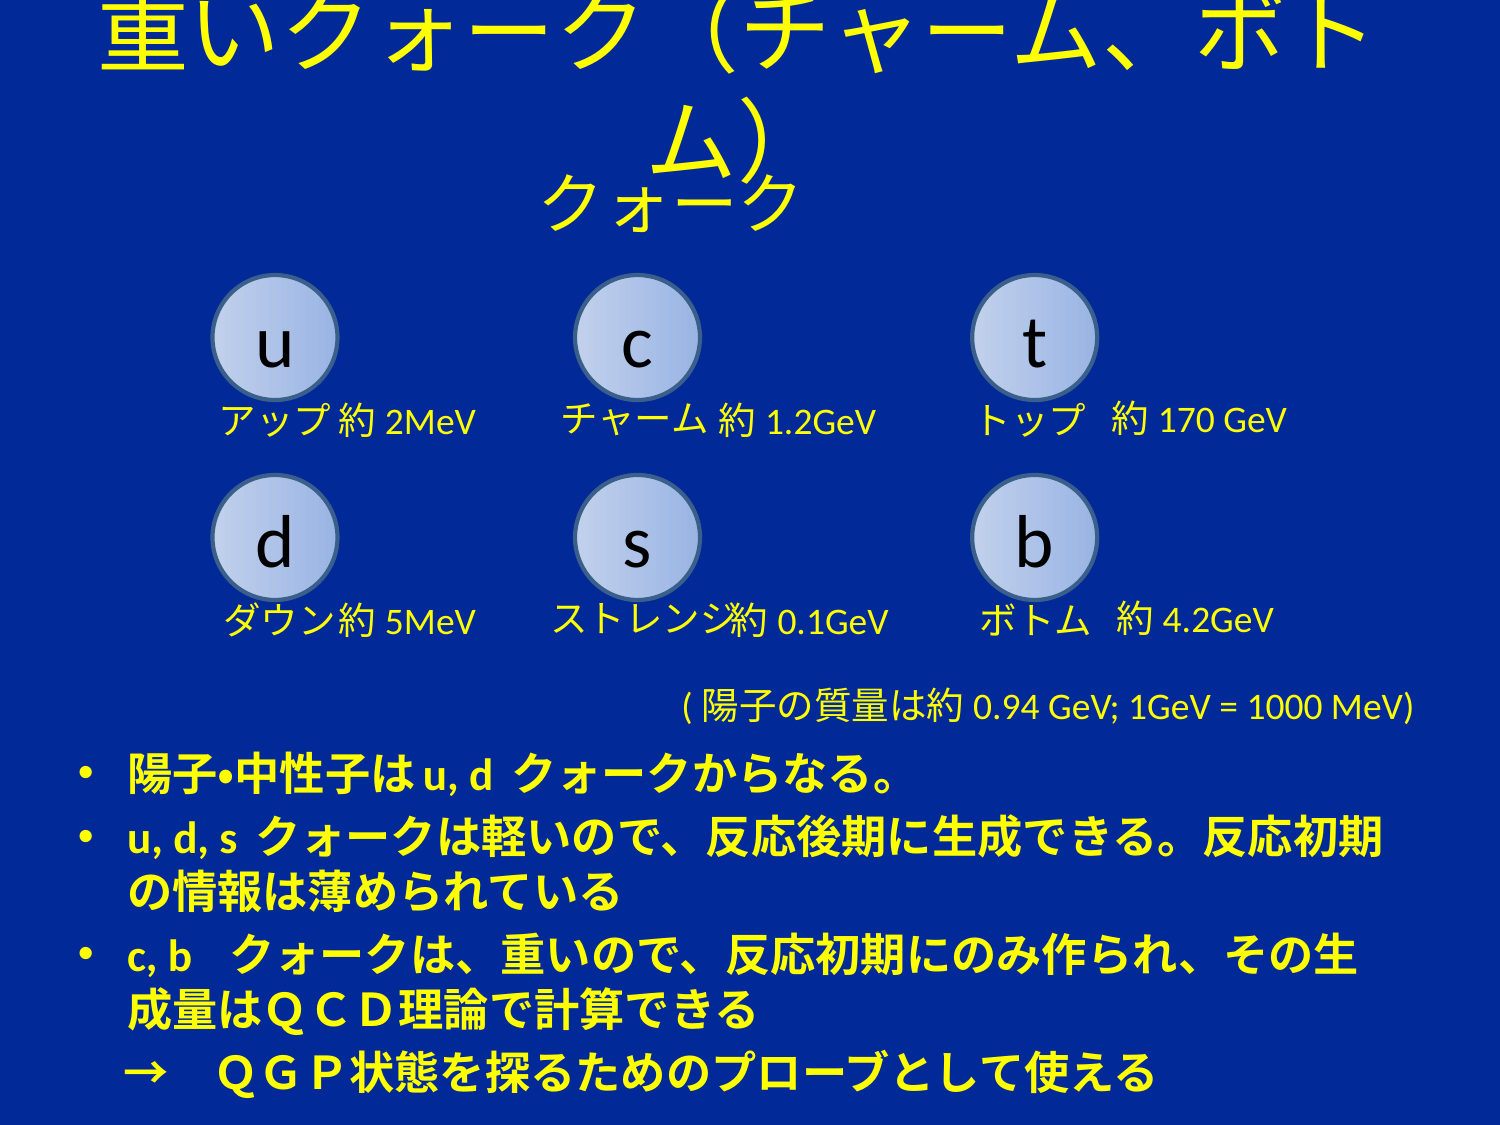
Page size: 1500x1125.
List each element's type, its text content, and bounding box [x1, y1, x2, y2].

text_box 約1.2GeV [742, 389, 891, 450]
text_box 約0.1GeV [742, 589, 904, 650]
list 陽子・中性子はu, d クォークからなる。 u, d, s クォークは軽いので、反応後期に生成できる。反応初期の情報は薄められている c, b クォークは、重いので、反応初期にのみ作られ、その生成量はＱＣＤ理論で計算できる → ＱＧＰ状態を探るためのプローブとして使える [62, 737, 1413, 1113]
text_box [971, 274, 1101, 651]
text_box 約5MeV [351, 589, 491, 650]
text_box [549, 274, 738, 649]
text_box 約4.2GeV [1104, 587, 1289, 648]
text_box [212, 274, 347, 651]
text_box 約170 GeV [1104, 387, 1302, 448]
text_box クォーク [522, 154, 820, 249]
title 重いクォーク（チャーム、ボトム） [62, 5, 1413, 163]
text_box 約2MeV [351, 389, 491, 450]
text_box (陽子の質量は約0.94 GeV; 1GeV = 1000 MeV) [666, 674, 1430, 735]
